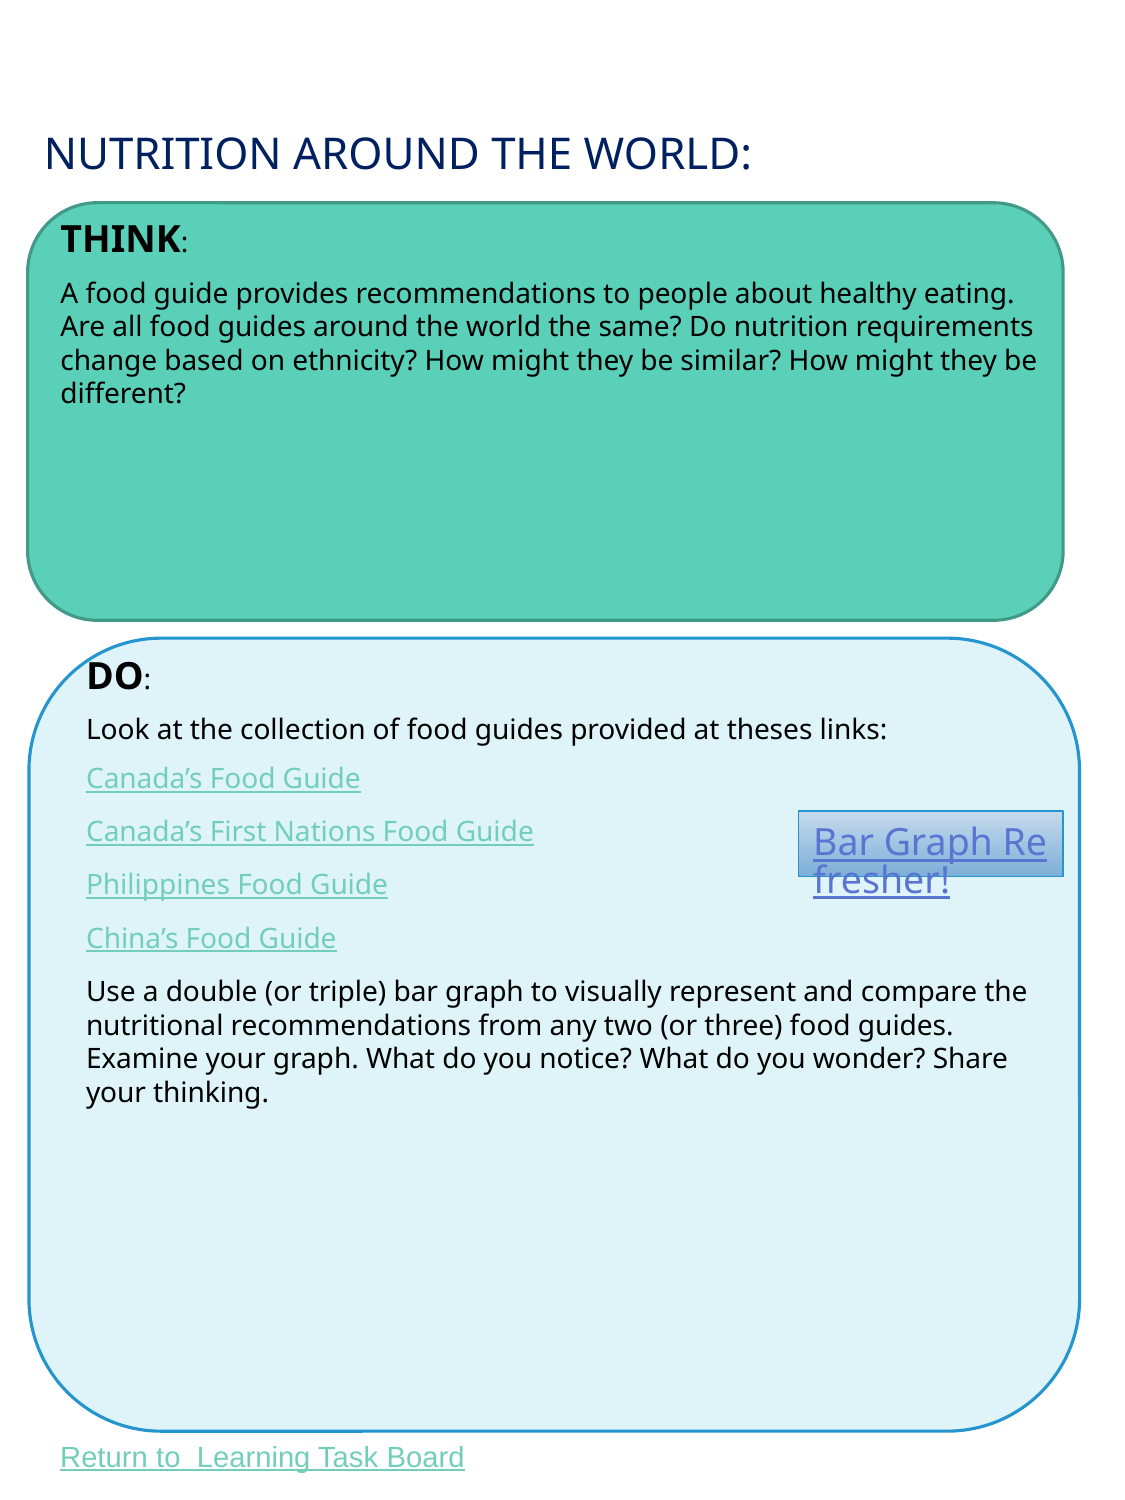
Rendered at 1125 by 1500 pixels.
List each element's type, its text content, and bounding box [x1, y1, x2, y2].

title Nutrition around the world: [28, 56, 1098, 247]
slide_number 8 [974, 1409, 1025, 1432]
text_box [26, 224, 1065, 622]
list THINK: A food guide provides recommendations to people about healthy eating. Are all food guides around the world the same? Do nutrition requirements change based on ethnicity? How might they be similar? How might they be different? [45, 202, 1080, 422]
text_box [27, 671, 1082, 1433]
text_box DO: Look at the collection of food guides provided at theses links: Canada’s Food Guide Canada’s First Nations Food Guide Philippines Food Guide China’s Food Guide Use a double (or triple) bar graph to visually represent and compare the nutritional recommendations from any two (or three) food guides. Examine your graph. What do you notice? What do you wonder? Share your thinking. [71, 638, 1080, 1122]
text_box Bar Graph Refresher! [798, 810, 1064, 877]
text_box Return to Learning Task Board [45, 1431, 514, 1481]
